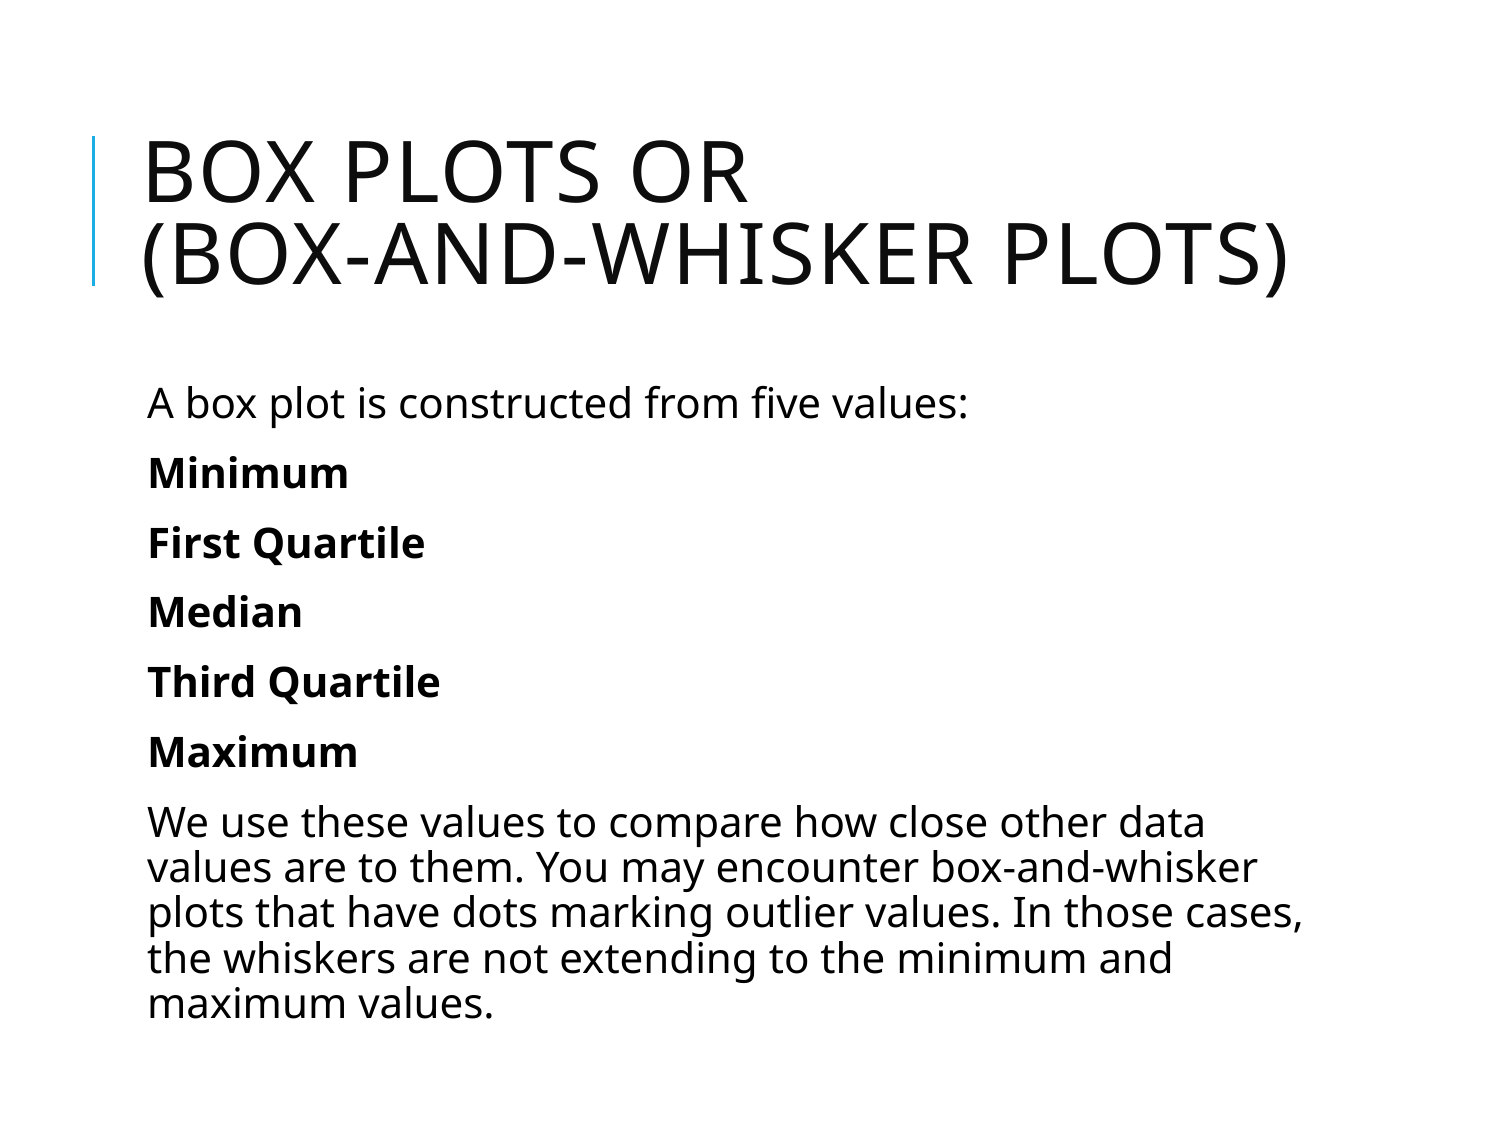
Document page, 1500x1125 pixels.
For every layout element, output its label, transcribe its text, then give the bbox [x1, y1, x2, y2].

title Box Plots or (box-and-whisker plots) [126, 96, 1322, 342]
list A box plot is constructed from five values: Minimum First Quartile Median Third Quartile Maximum We use these values to compare how close other data values are to them. You may encounter box-and-whisker plots that have dots marking outlier values. In those cases, the whiskers are not extending to the minimum and maximum values. [126, 375, 1322, 1035]
